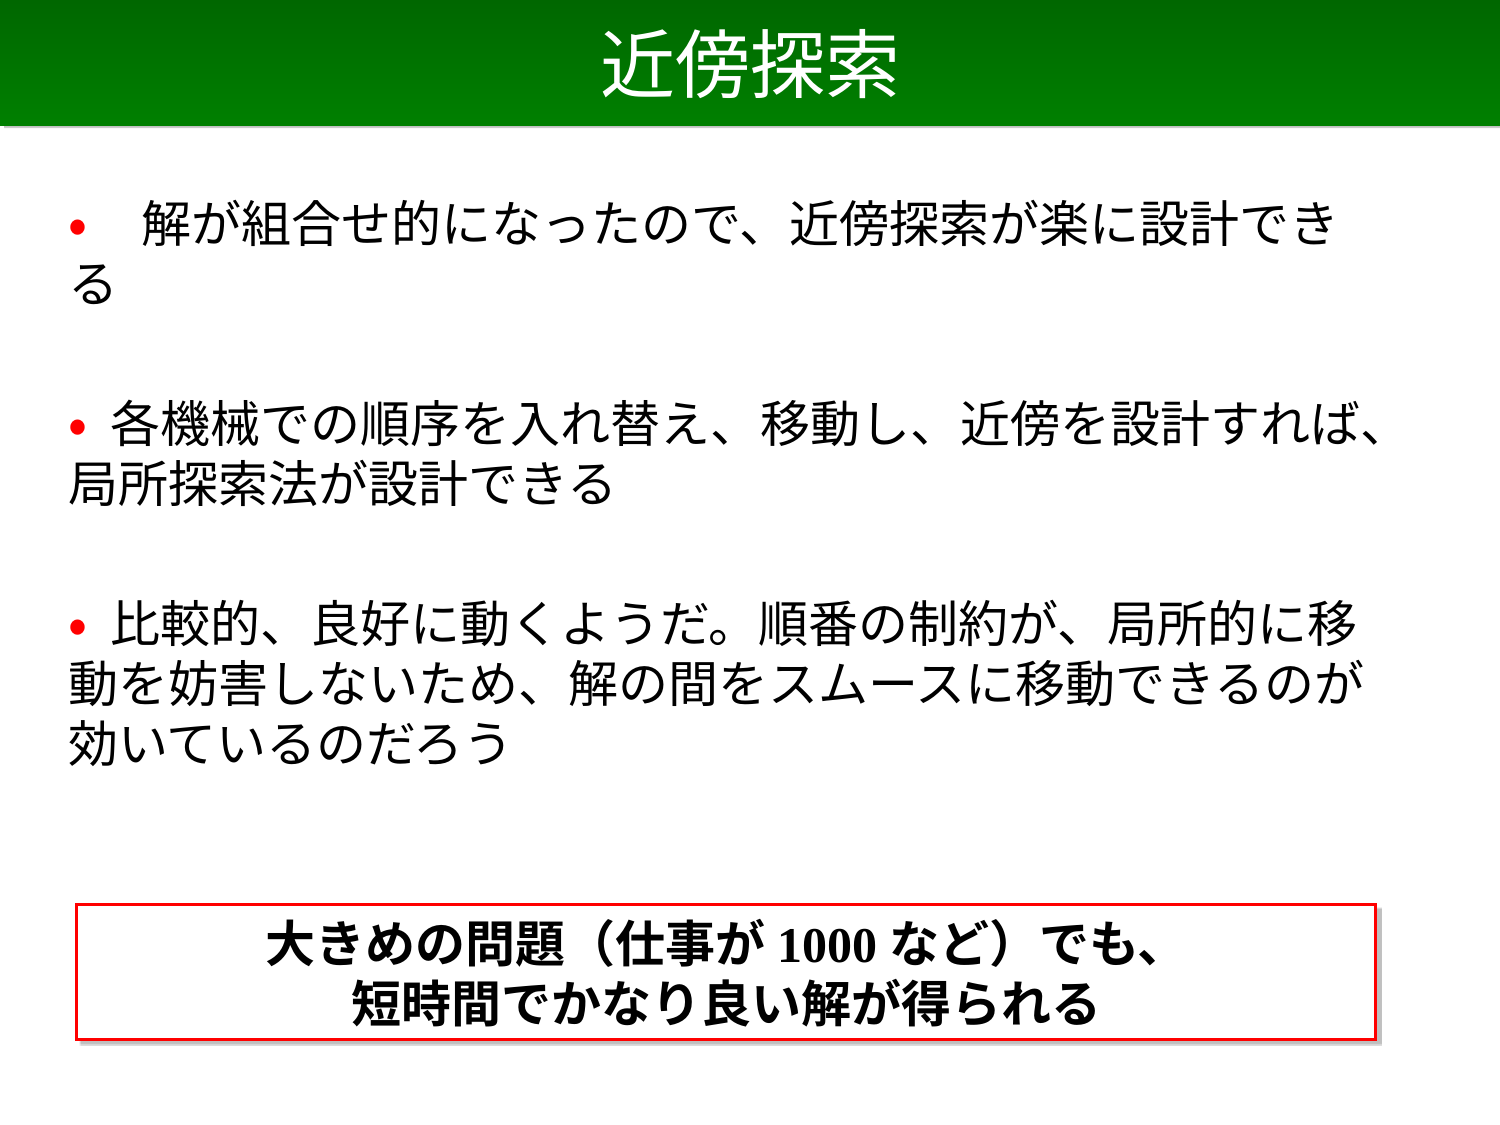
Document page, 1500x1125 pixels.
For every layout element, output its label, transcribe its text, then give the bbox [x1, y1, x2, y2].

subtitle • 解が組合せ的になったので、近傍探索が楽に設計できる • 各機械での順序を入れ替え、移動し、近傍を設計すれば、局所探索法が設計できる • 比較的、良好に動くようだ。順番の制約が、局所的に移動を妨害しないため、解の間をスムースに移動できるのが効いているのだろう [52, 184, 1400, 776]
text_box 大きめの問題（仕事が1000など）でも、 短時間でかなり良い解が得られる [76, 904, 1376, 1040]
title 近傍探索 [0, 0, 1500, 126]
